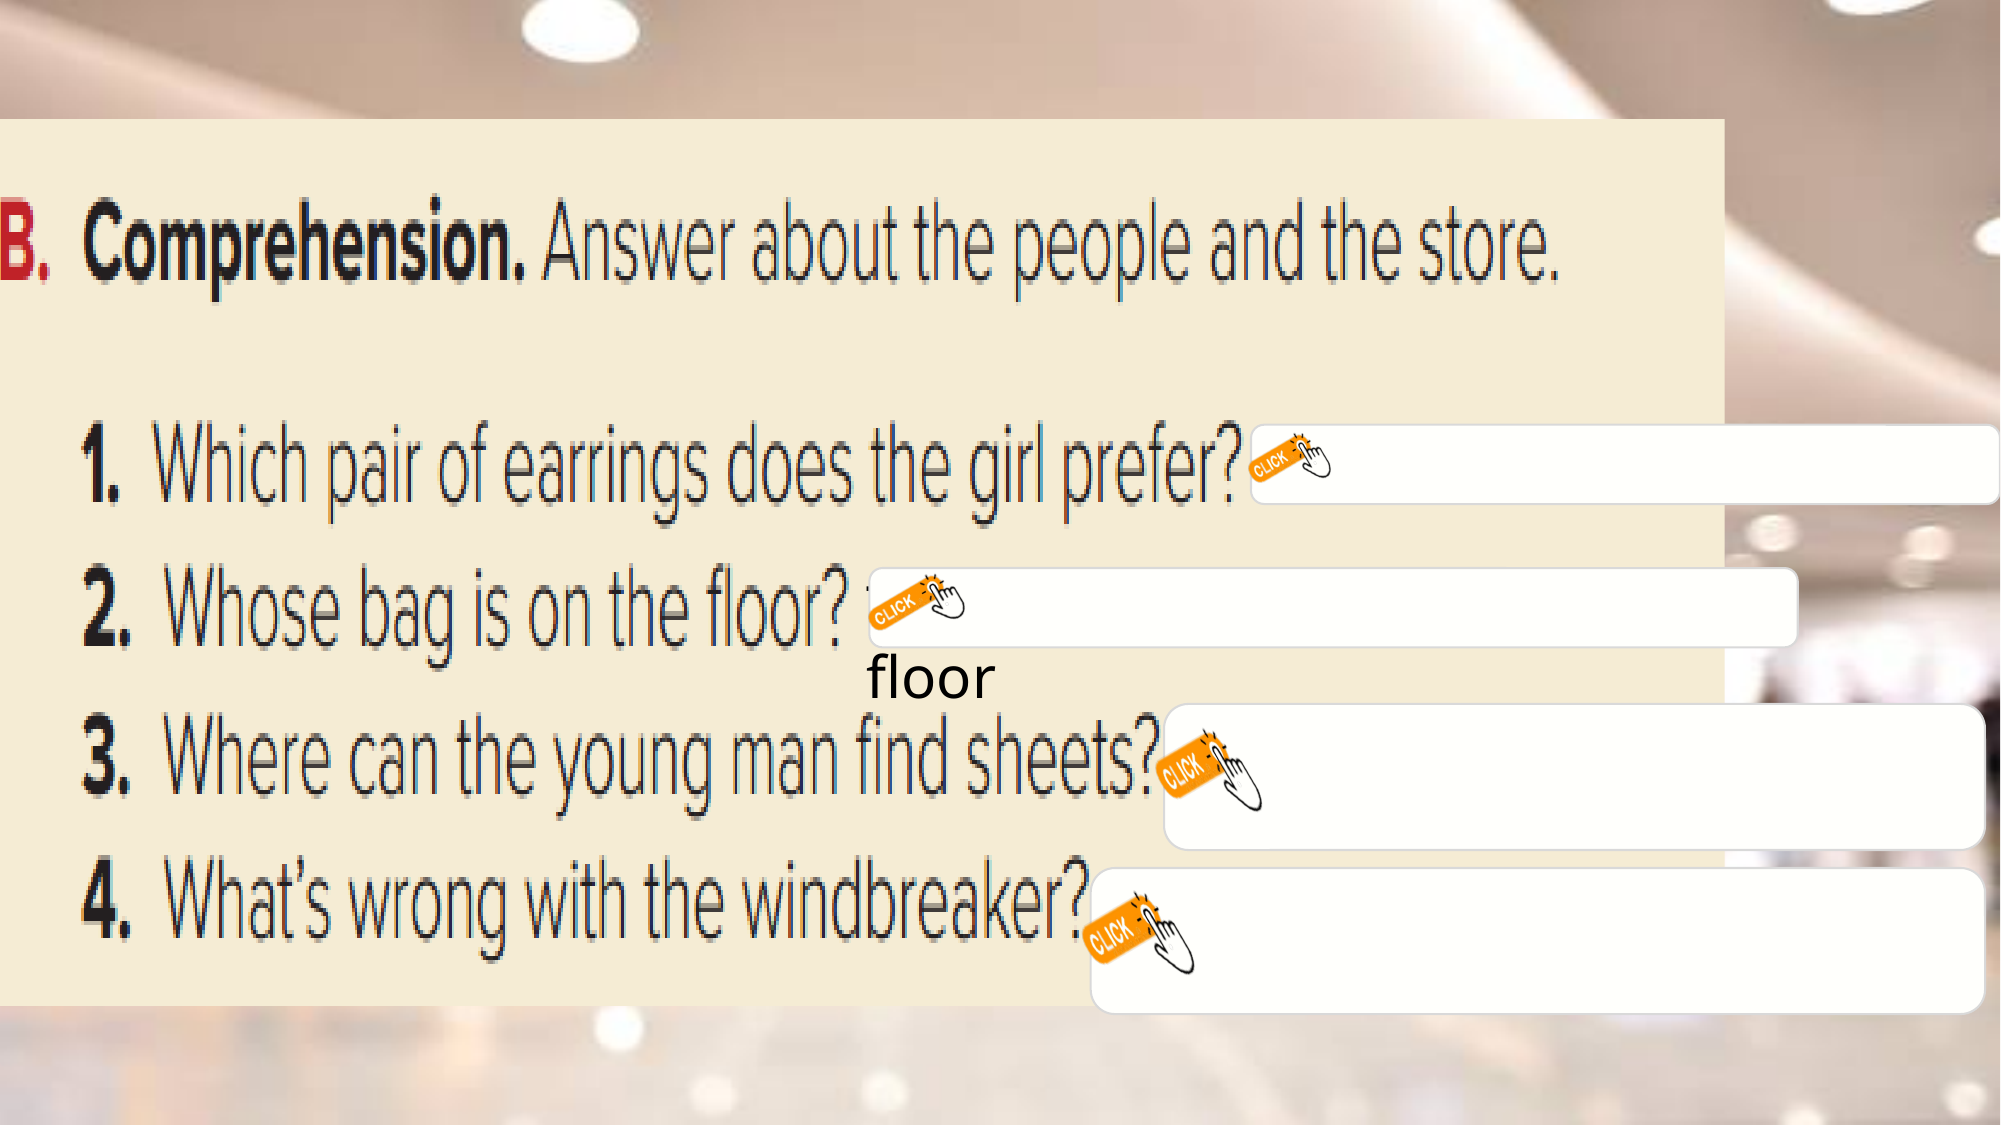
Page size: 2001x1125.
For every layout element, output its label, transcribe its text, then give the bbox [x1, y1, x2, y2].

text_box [1073, 857, 1985, 1025]
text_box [1148, 693, 1986, 861]
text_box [1236, 419, 2000, 510]
text_box The young man’s bag is on the floor [1725, 562, 1852, 693]
picture [0, 0, 2001, 1125]
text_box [851, 562, 1798, 653]
